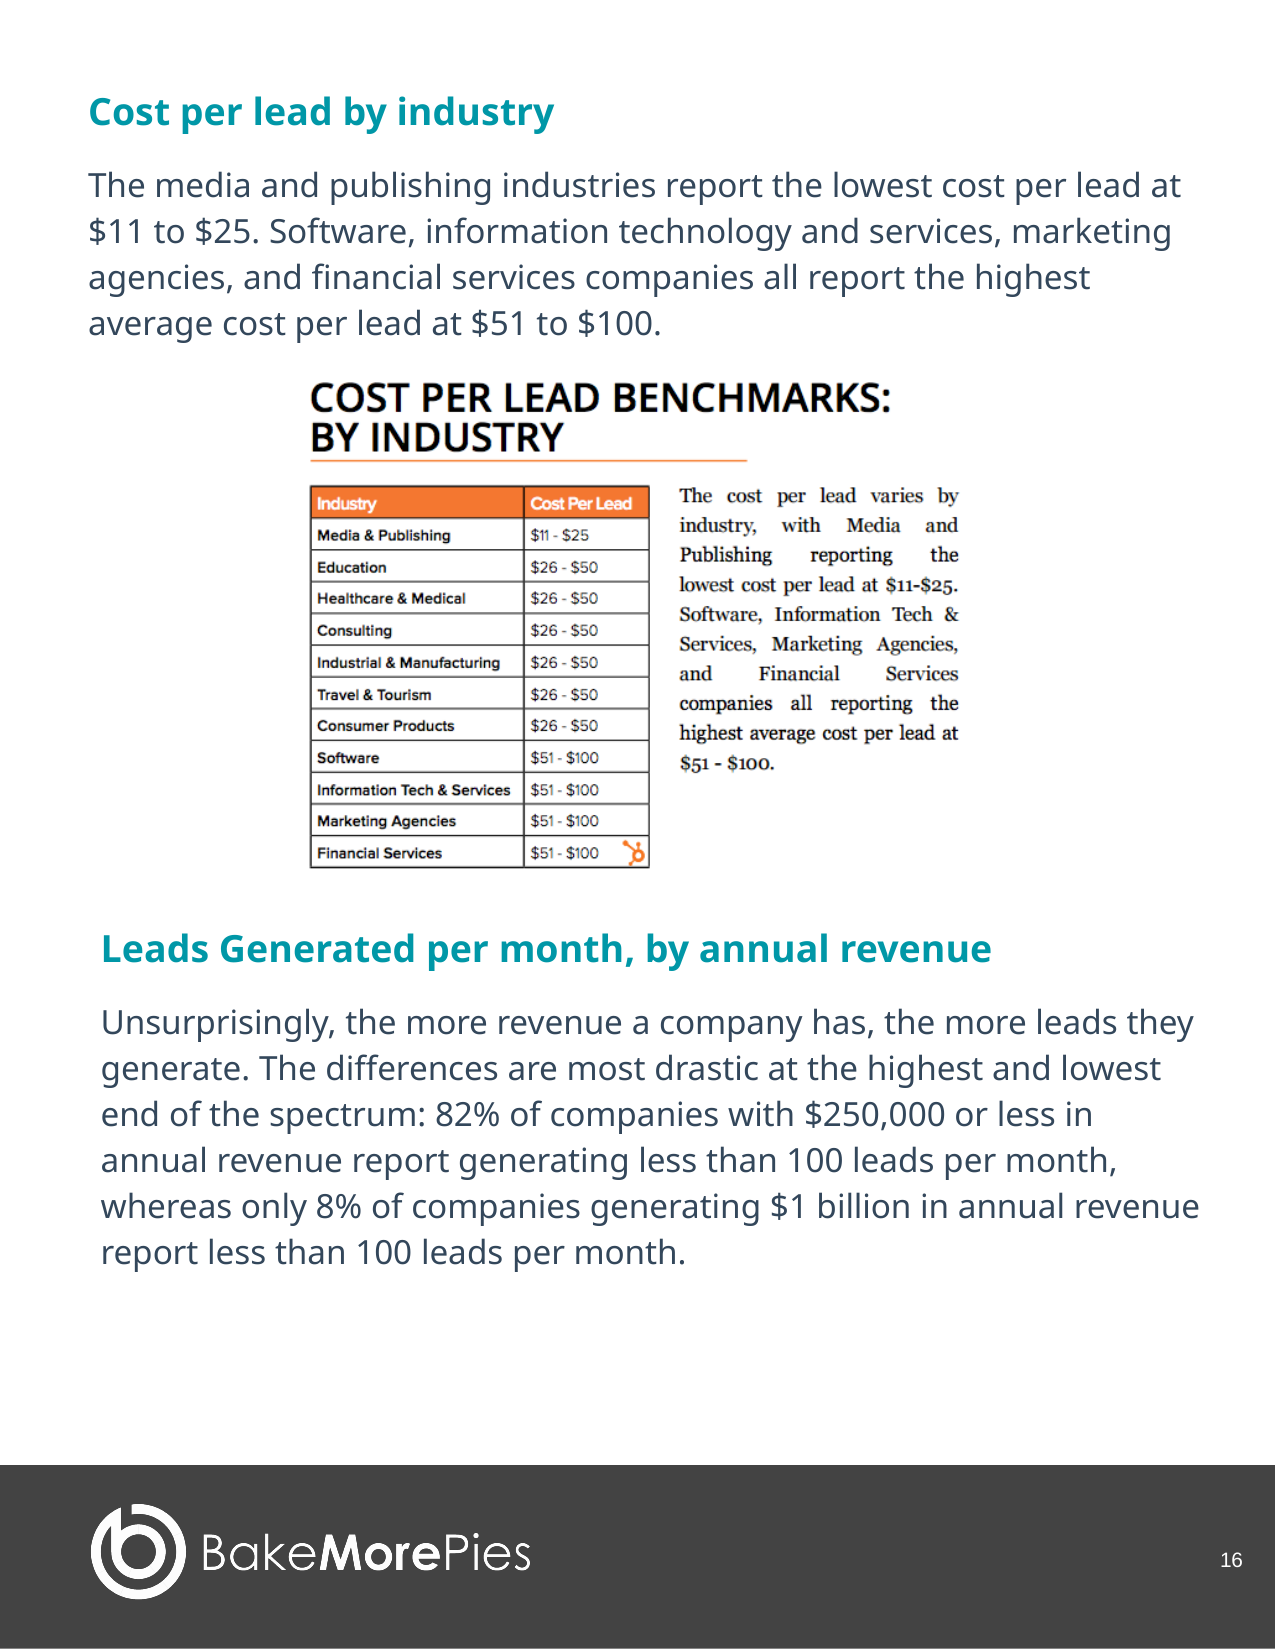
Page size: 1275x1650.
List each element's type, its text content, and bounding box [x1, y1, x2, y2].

list The media and publishing industries report the lowest cost per lead at $11 to $25. Software, information technology and services, marketing agencies, and financial services companies all report the highest average cost per lead at $51 to $100. [73, 143, 1206, 438]
picture [297, 370, 978, 882]
text_box [0, 1465, 1275, 1649]
list Unsurprisingly, the more revenue a company has, the more leads they generate. The differences are most drastic at the highest and lowest end of the spectrum: 82% of companies with $250,000 or less in annual revenue report generating less than 100 leads per month, whereas only 8% of companies generating $1 billion in annual revenue report less than 100 leads per month. [85, 980, 1218, 1275]
list Leads Generated per month, by annual revenue [85, 903, 1155, 986]
picture [82, 1484, 542, 1613]
list Cost per lead by industry [73, 65, 708, 148]
slide_number 16 [1181, 1495, 1258, 1623]
